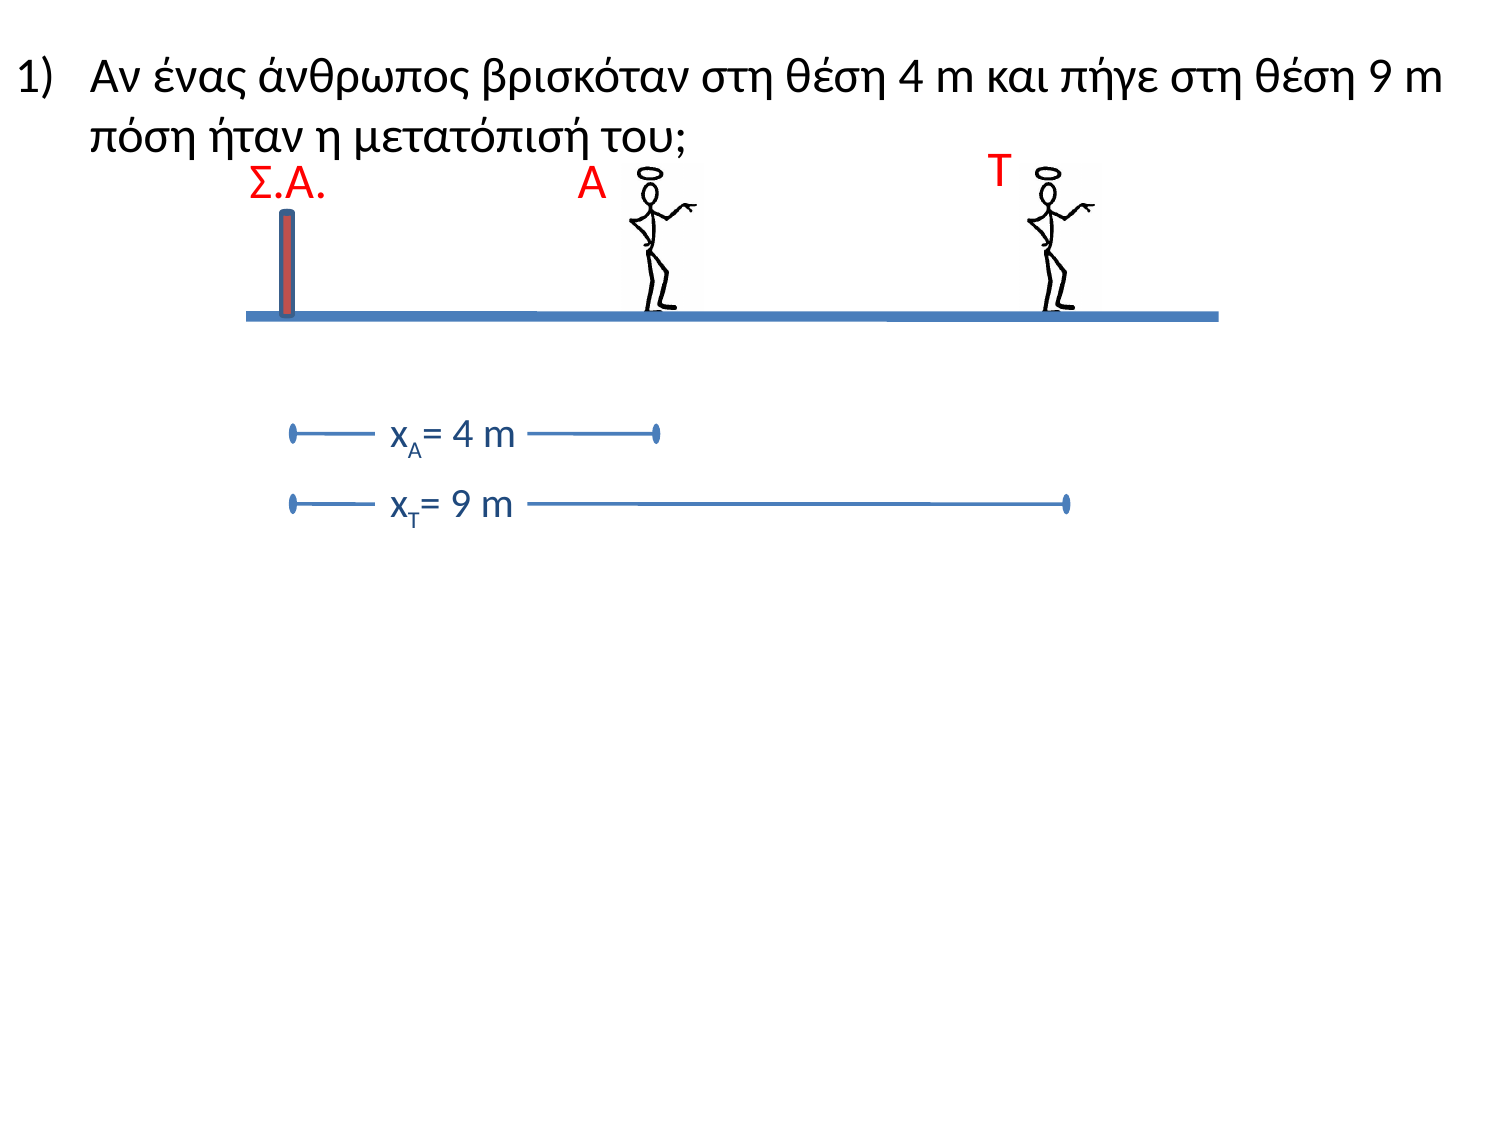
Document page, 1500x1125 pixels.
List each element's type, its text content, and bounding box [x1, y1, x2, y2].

text_box [279, 223, 295, 314]
picture [620, 163, 704, 316]
picture [1019, 163, 1102, 316]
text_box Τ [972, 128, 1055, 211]
text_box Σ.Α. [234, 140, 352, 223]
text_box Α [562, 140, 645, 223]
text_box xΑ= 4 m [375, 398, 551, 481]
text_box xΤ= 9 m [375, 481, 551, 551]
text_box Αν ένας άνθρωπος βρισκόταν στη θέση 4 m και πήγε στη θέση 9 m πόση ήταν η μετατόπισή του; [0, 35, 1500, 230]
